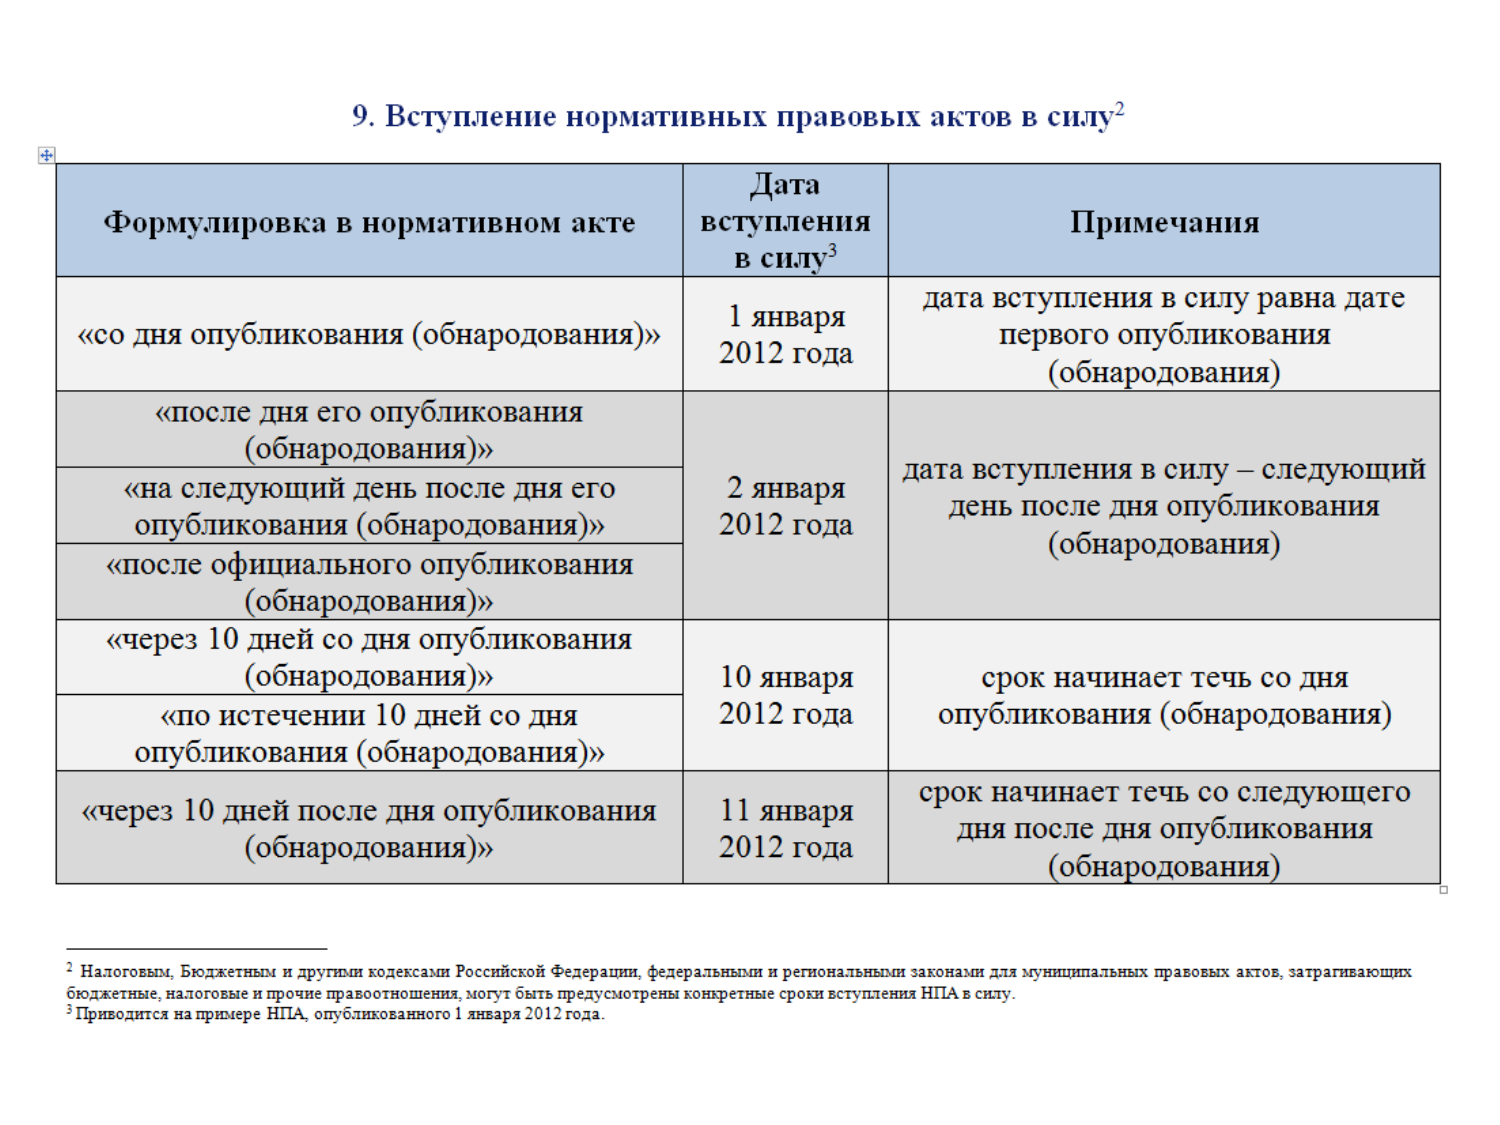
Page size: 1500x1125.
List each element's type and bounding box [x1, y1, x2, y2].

picture [0, 61, 1500, 1067]
